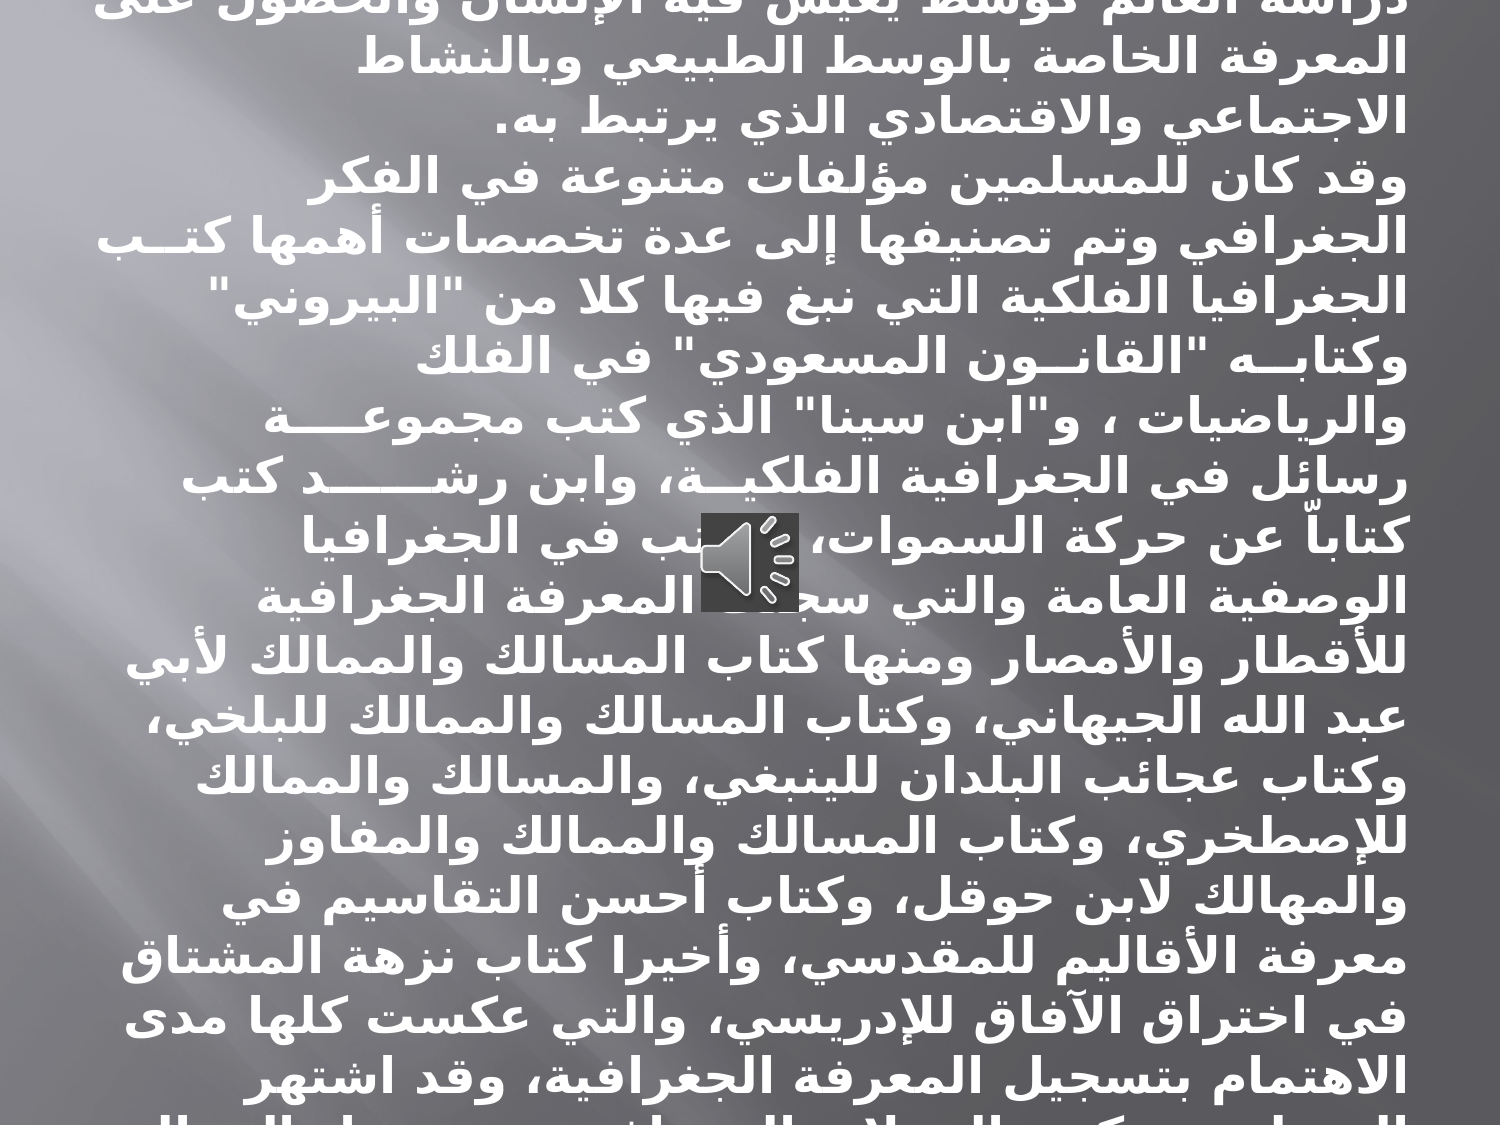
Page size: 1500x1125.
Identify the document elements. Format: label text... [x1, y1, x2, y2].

picture [699, 512, 801, 613]
title أما اصطلاحا فهي دراسة شخصية المكان بملامحه الطبيعية والبشرية دراسة توزيع وتحليل وتعليل، أو هي دراسة العالم كوسط يعيش فيه الإنسان والحصول على المعرفة الخاصة بالوسط الطبيعي وبالنشاط الاجتماعي والاقتصادي الذي يرتبط به. وقد كان للمسلمين مؤلفات متنوعة في الفكر الجغرافي وتم تصنيفها إلى عدة تخصصات أهمها كتــب الجغرافيا الفلكية التي نبغ فيها كلا من "البيروني" وكتابــه "القانــون المسعودي" في الفلك والرياضيات ، و"ابن سينا" الذي كتب مجموعــــة رسائل في الجغرافية الفلكيــة، وابن رشــــــد كتب كتاباّ عن حركة السموات، وكتب في الجغرافيا الوصفية العامة والتي سجلت المعرفة الجغرافية للأقطار والأمصار ومنها كتاب المسالك والممالك لأبي عبد الله الجيهاني، وكتاب المسالك والممالك للبلخي، وكتاب عجائب البلدان للينبغي، والمسالك والممالك للإصطخري، وكتاب المسالك والممالك والمفاوز والمهالك لابن حوقل، وكتاب أحسن التقاسيم في معرفة الأقاليم للمقدسي، وأخيرا كتاب نزهة المشتاق في اختراق الآفاق للإدريسي، والتي عكست كلها مدى الاهتمام بتسجيل المعرفة الجغرافية، وقد اشتهر المسلمون بكتب الرحلات الجغرافية حيث دخل الرحالة العرب مغامرة اكتشاف العالم القديم وعلى رأسهم "ابن خردادبة "(ت.300ه/912م) [75, 45, 1425, 1083]
